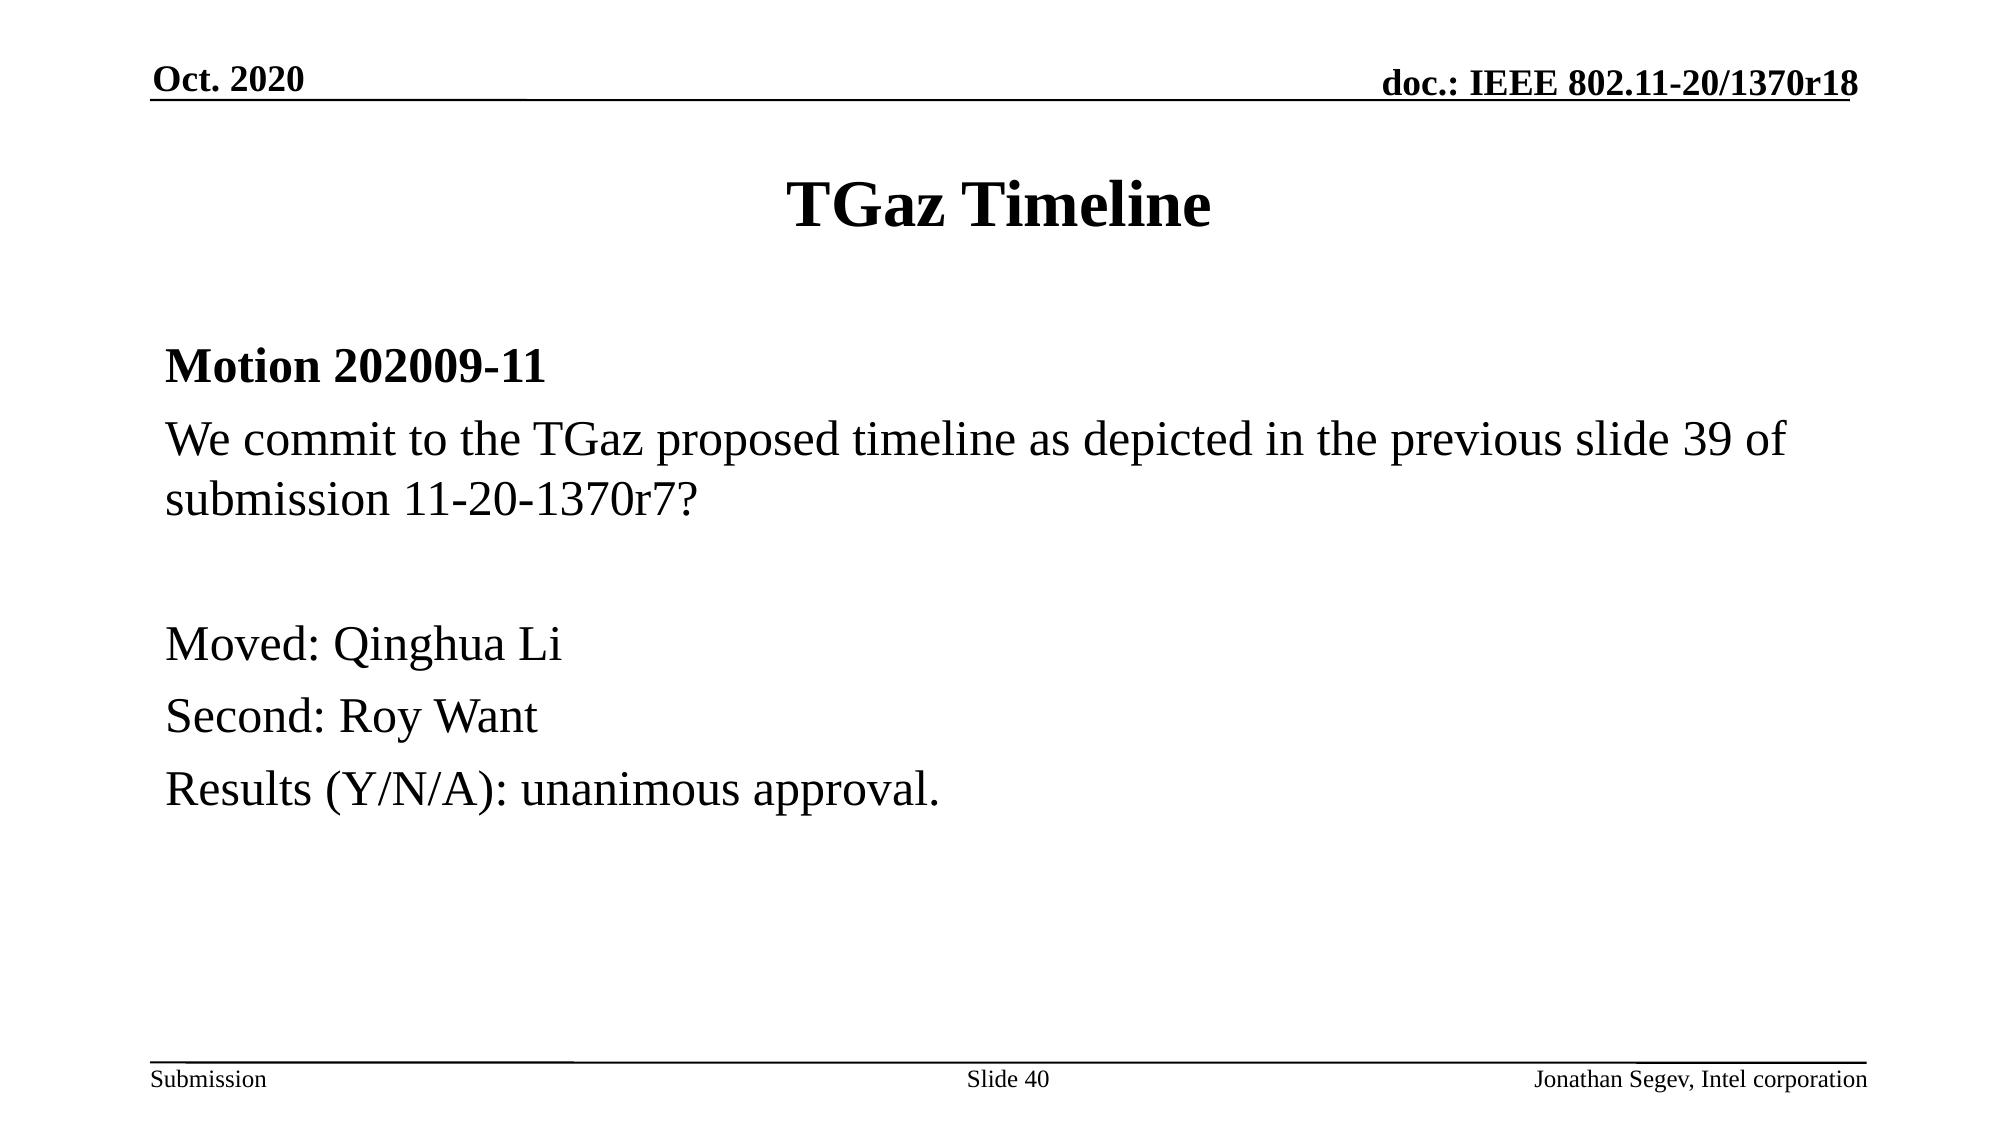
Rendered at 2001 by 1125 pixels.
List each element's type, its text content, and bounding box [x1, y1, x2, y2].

slide_number Slide 40 [950, 1061, 1067, 1123]
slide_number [152, 54, 563, 100]
title TGaz Timeline [149, 112, 1850, 288]
list Motion 202009-11 We commit to the TGaz proposed timeline as depicted in the previous slide 39 of submission 11-20-1370r7? Moved: Qinghua Li Second: Roy Want Results (Y/N/A): unanimous approval. [149, 324, 1850, 1000]
footer Jonathan Segev, Intel corporation [1171, 1061, 1869, 1093]
